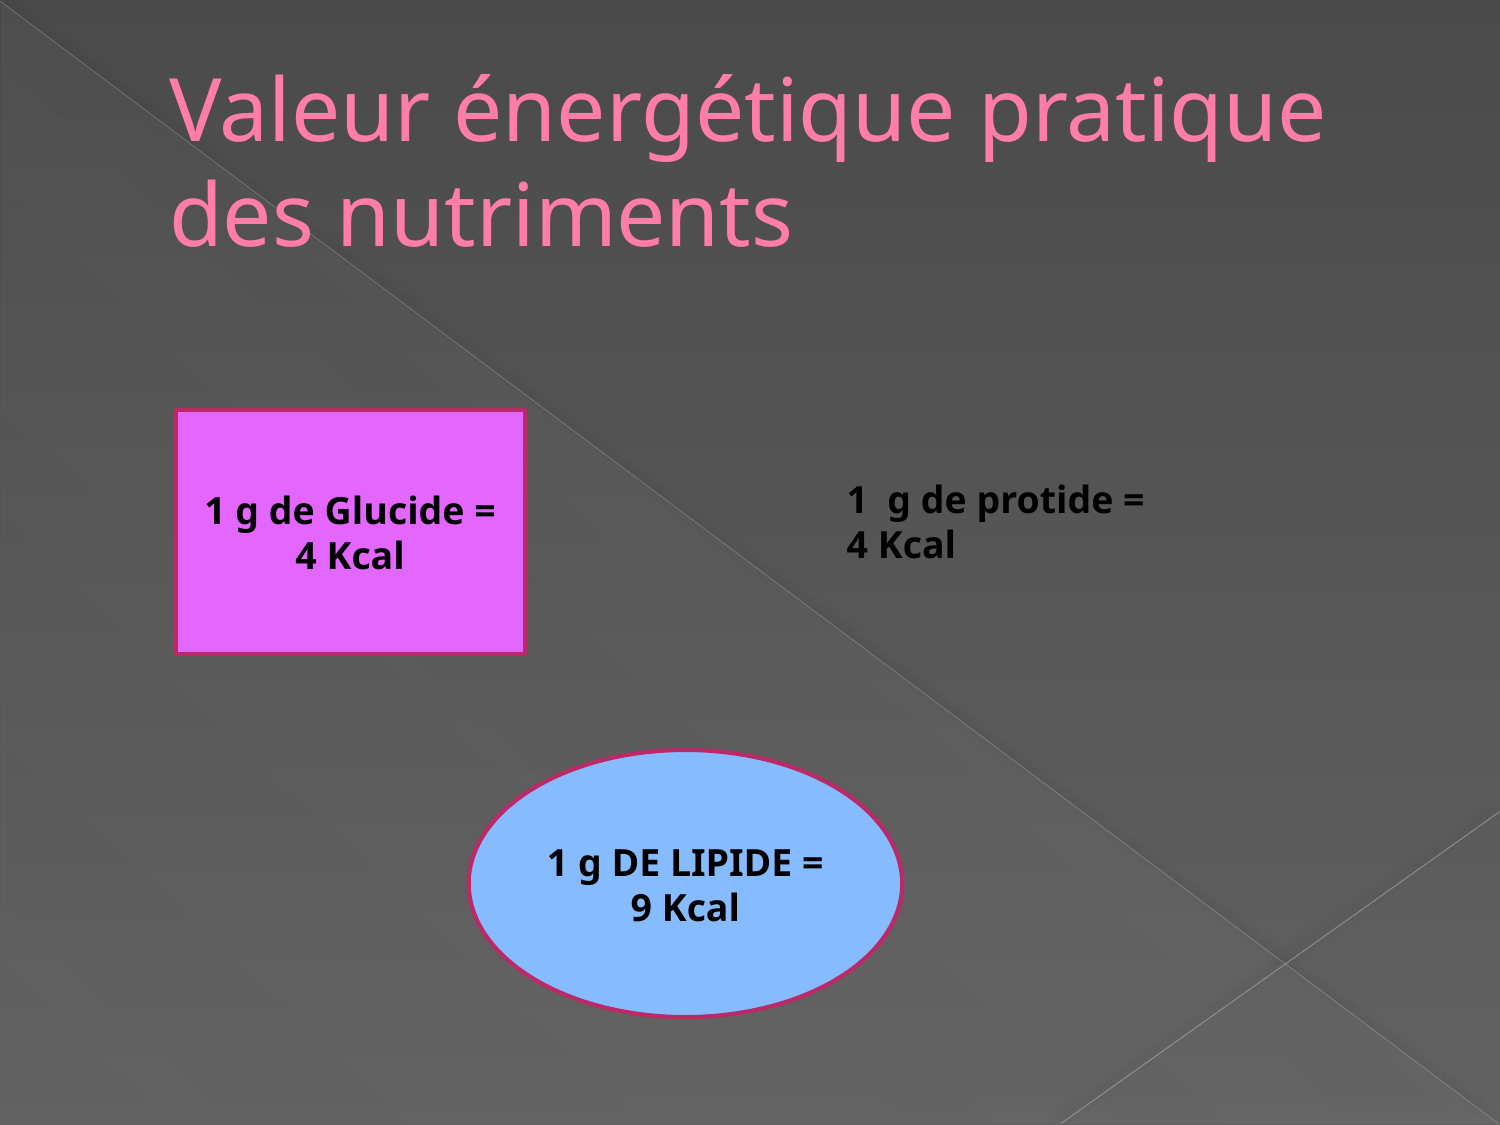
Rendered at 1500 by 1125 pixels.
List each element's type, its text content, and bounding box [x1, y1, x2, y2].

text_box 1 g de protide = 4 Kcal [831, 468, 1161, 574]
text_box 1 g DE LIPIDE = 9 Kcal [466, 747, 905, 1020]
text_box 1 g de Glucide = 4 Kcal [174, 408, 527, 656]
title Valeur énergétique pratique des nutriments [75, 43, 1425, 274]
